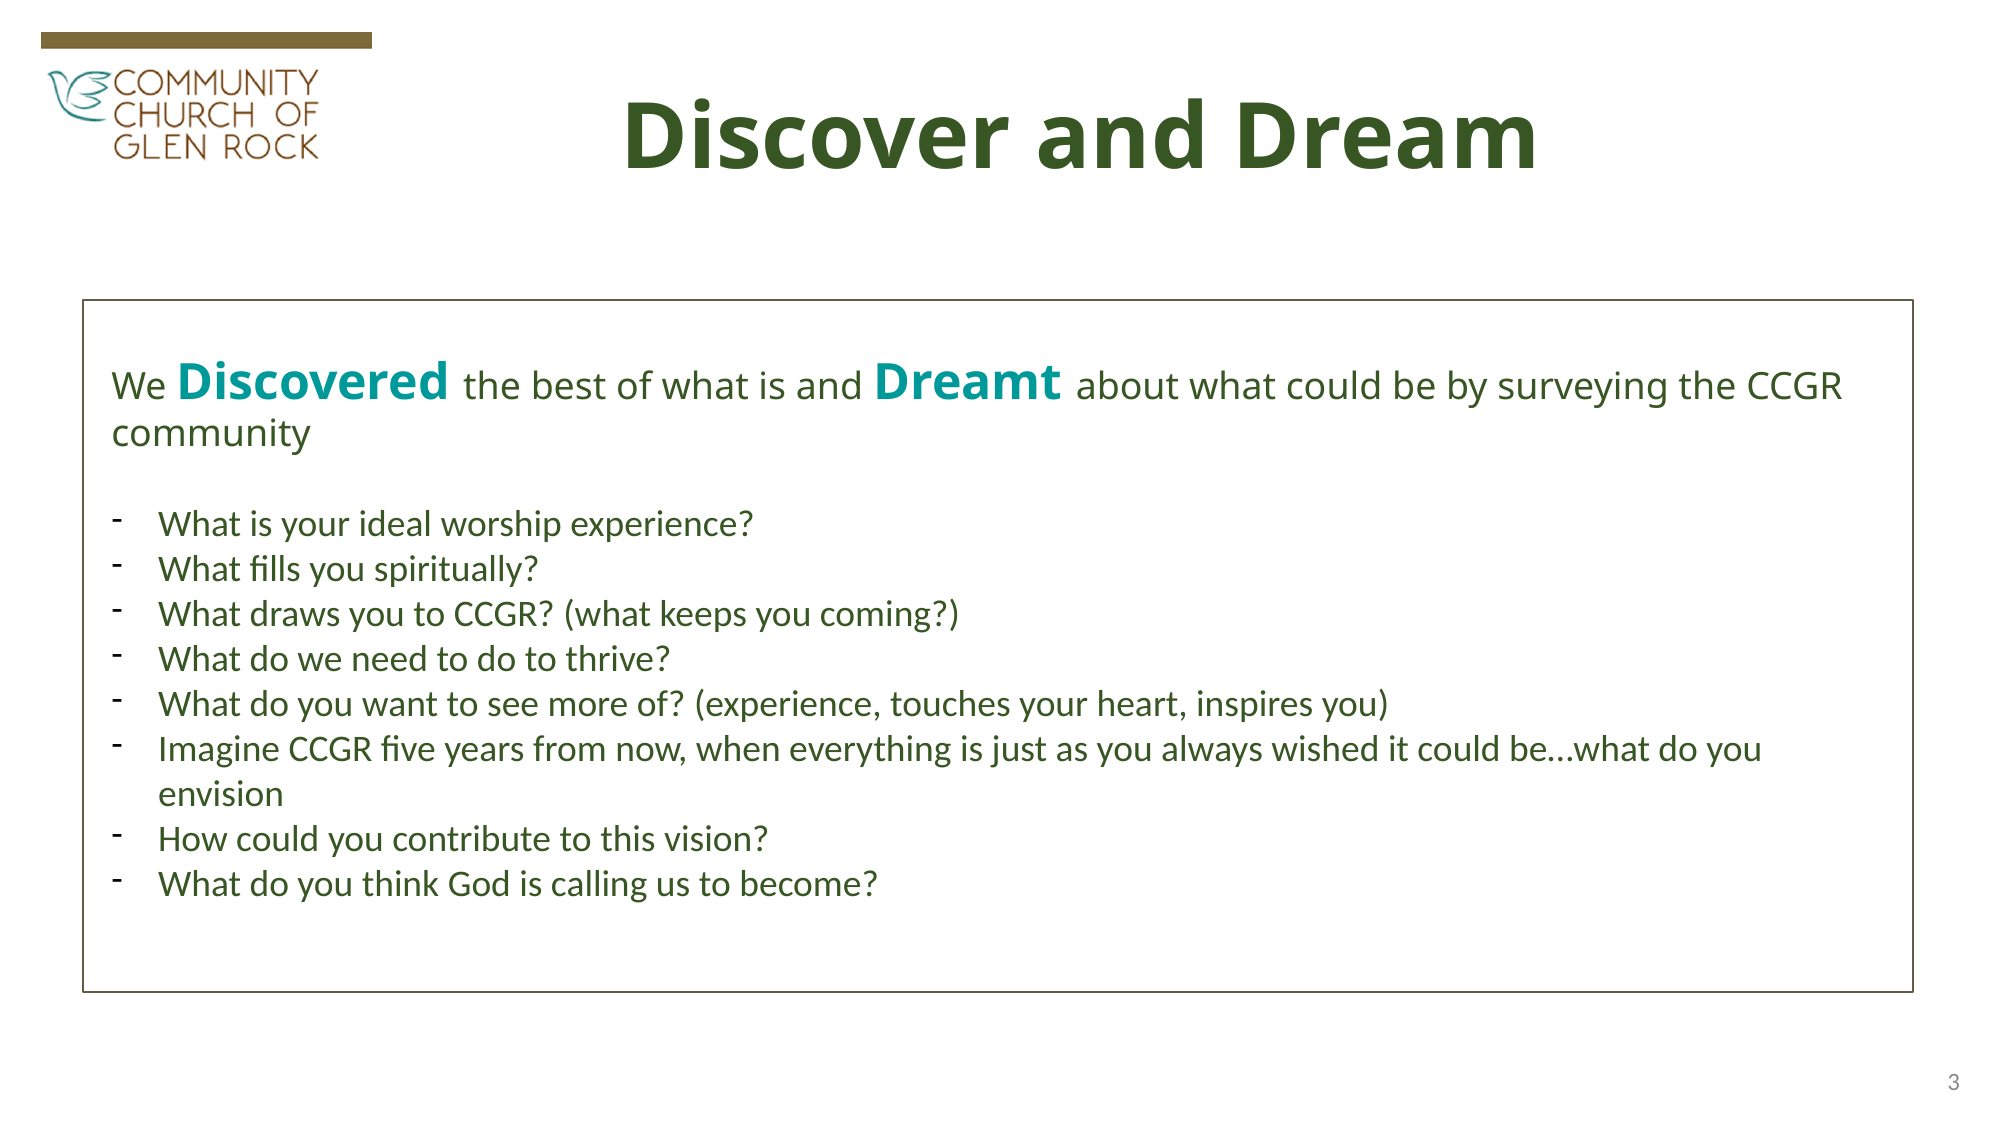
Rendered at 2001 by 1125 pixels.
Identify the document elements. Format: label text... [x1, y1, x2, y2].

picture [41, 32, 372, 180]
slide_number 3 [1923, 1050, 1984, 1111]
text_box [82, 299, 1913, 1054]
text_box Discover and Dream [570, 69, 1591, 195]
